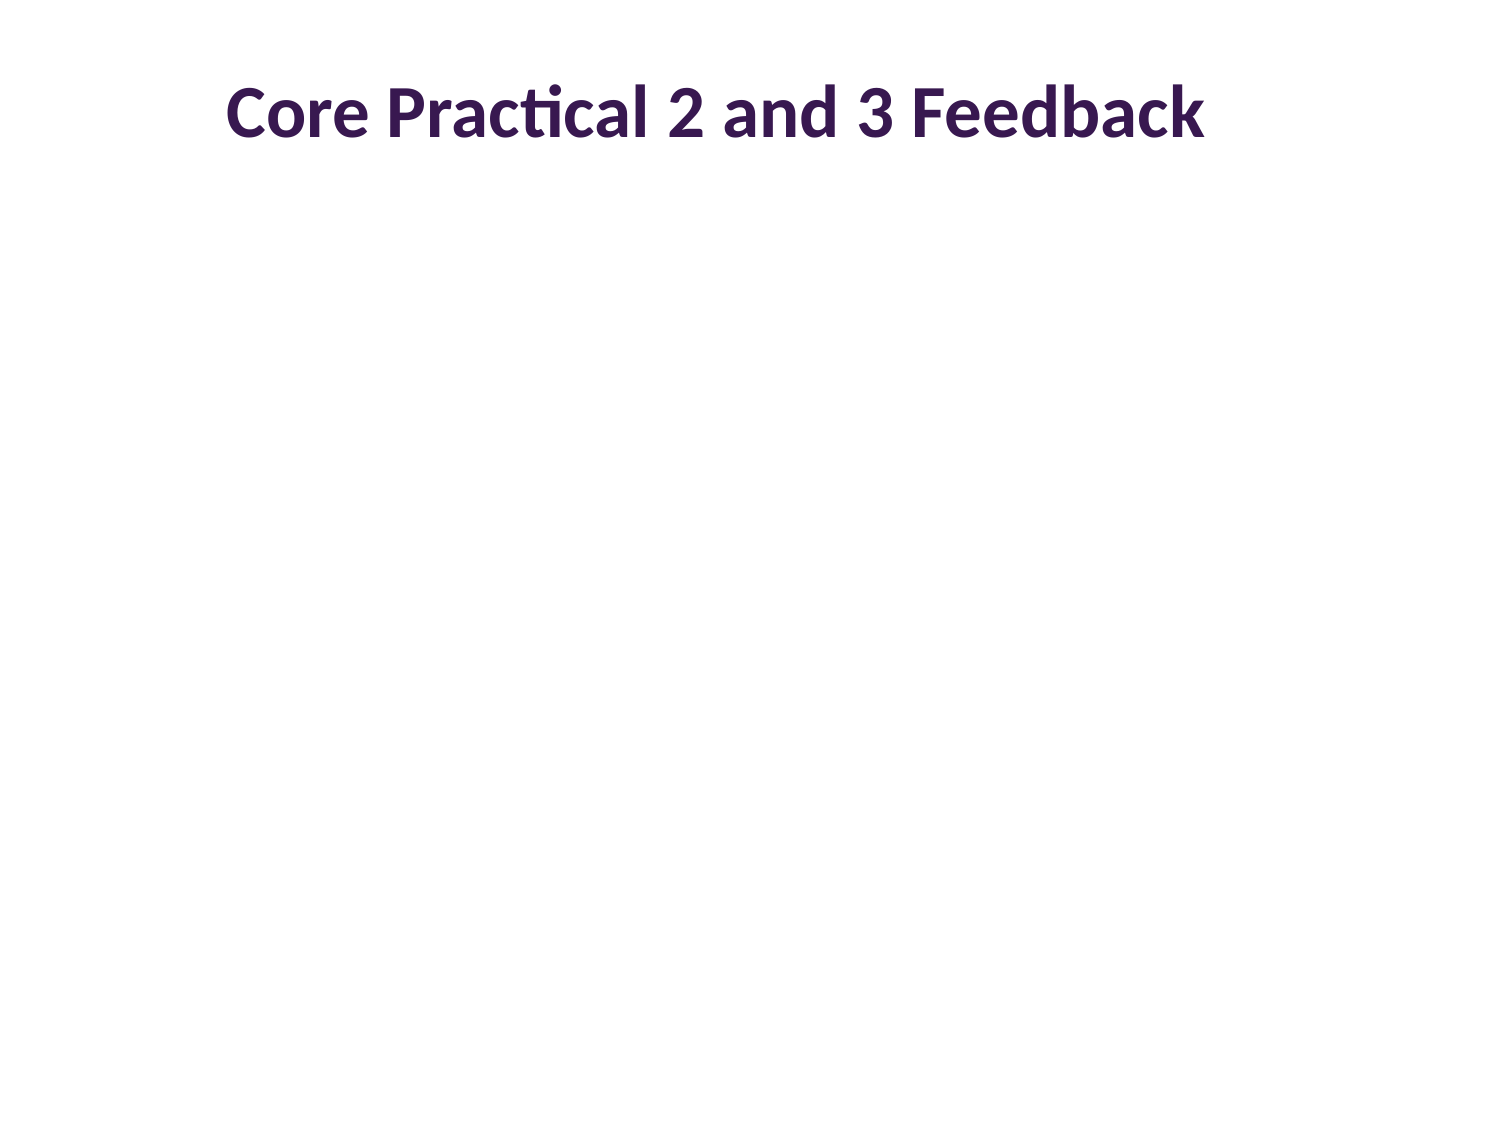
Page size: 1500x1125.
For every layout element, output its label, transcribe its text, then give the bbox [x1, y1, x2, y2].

title Core Practical 2 and 3 Feedback [41, 54, 1392, 160]
